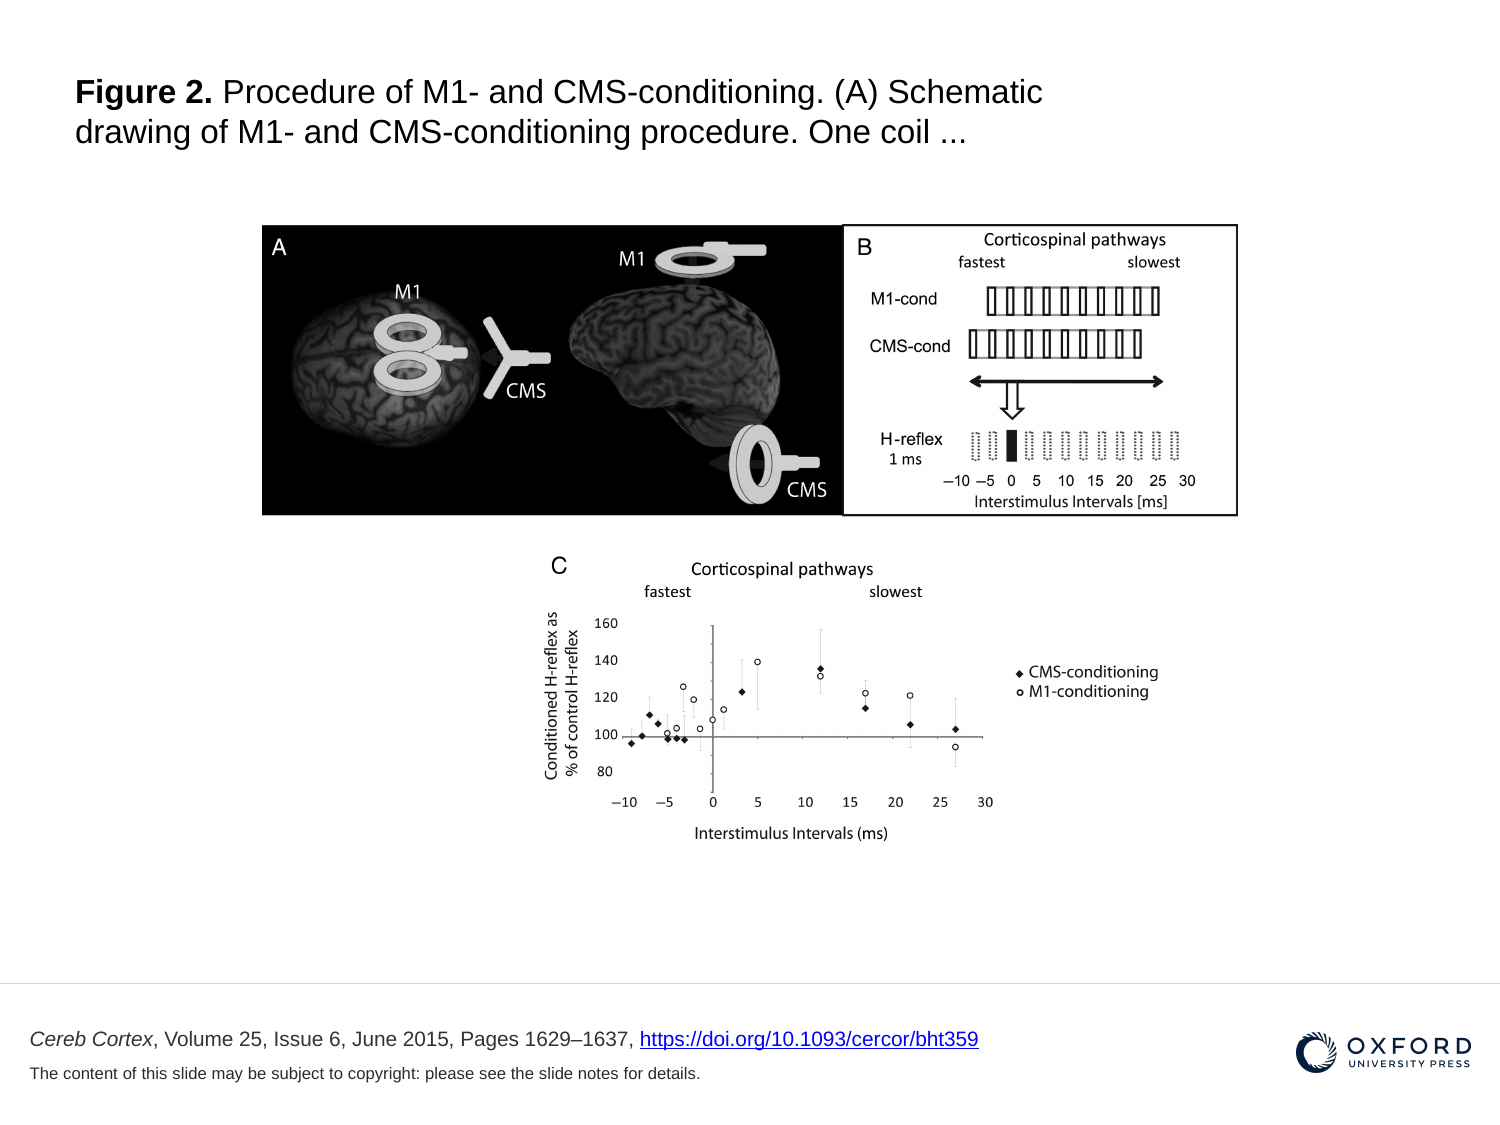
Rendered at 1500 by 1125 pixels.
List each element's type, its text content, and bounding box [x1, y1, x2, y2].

picture [262, 224, 1238, 843]
title Figure 2. Procedure of M1- and CMS-conditioning. (A) Schematic drawing of M1- and CMS-conditioning procedure. One coil ... [75, 69, 1078, 171]
picture [1296, 1032, 1471, 1073]
footer Cereb Cortex, Volume 25, Issue 6, June 2015, Pages 1629–1637, https://doi.org/10.1093/cercor/bht359 The content of this slide may be subject to copyright: please see the slide notes for details. [0, 983, 1260, 1125]
